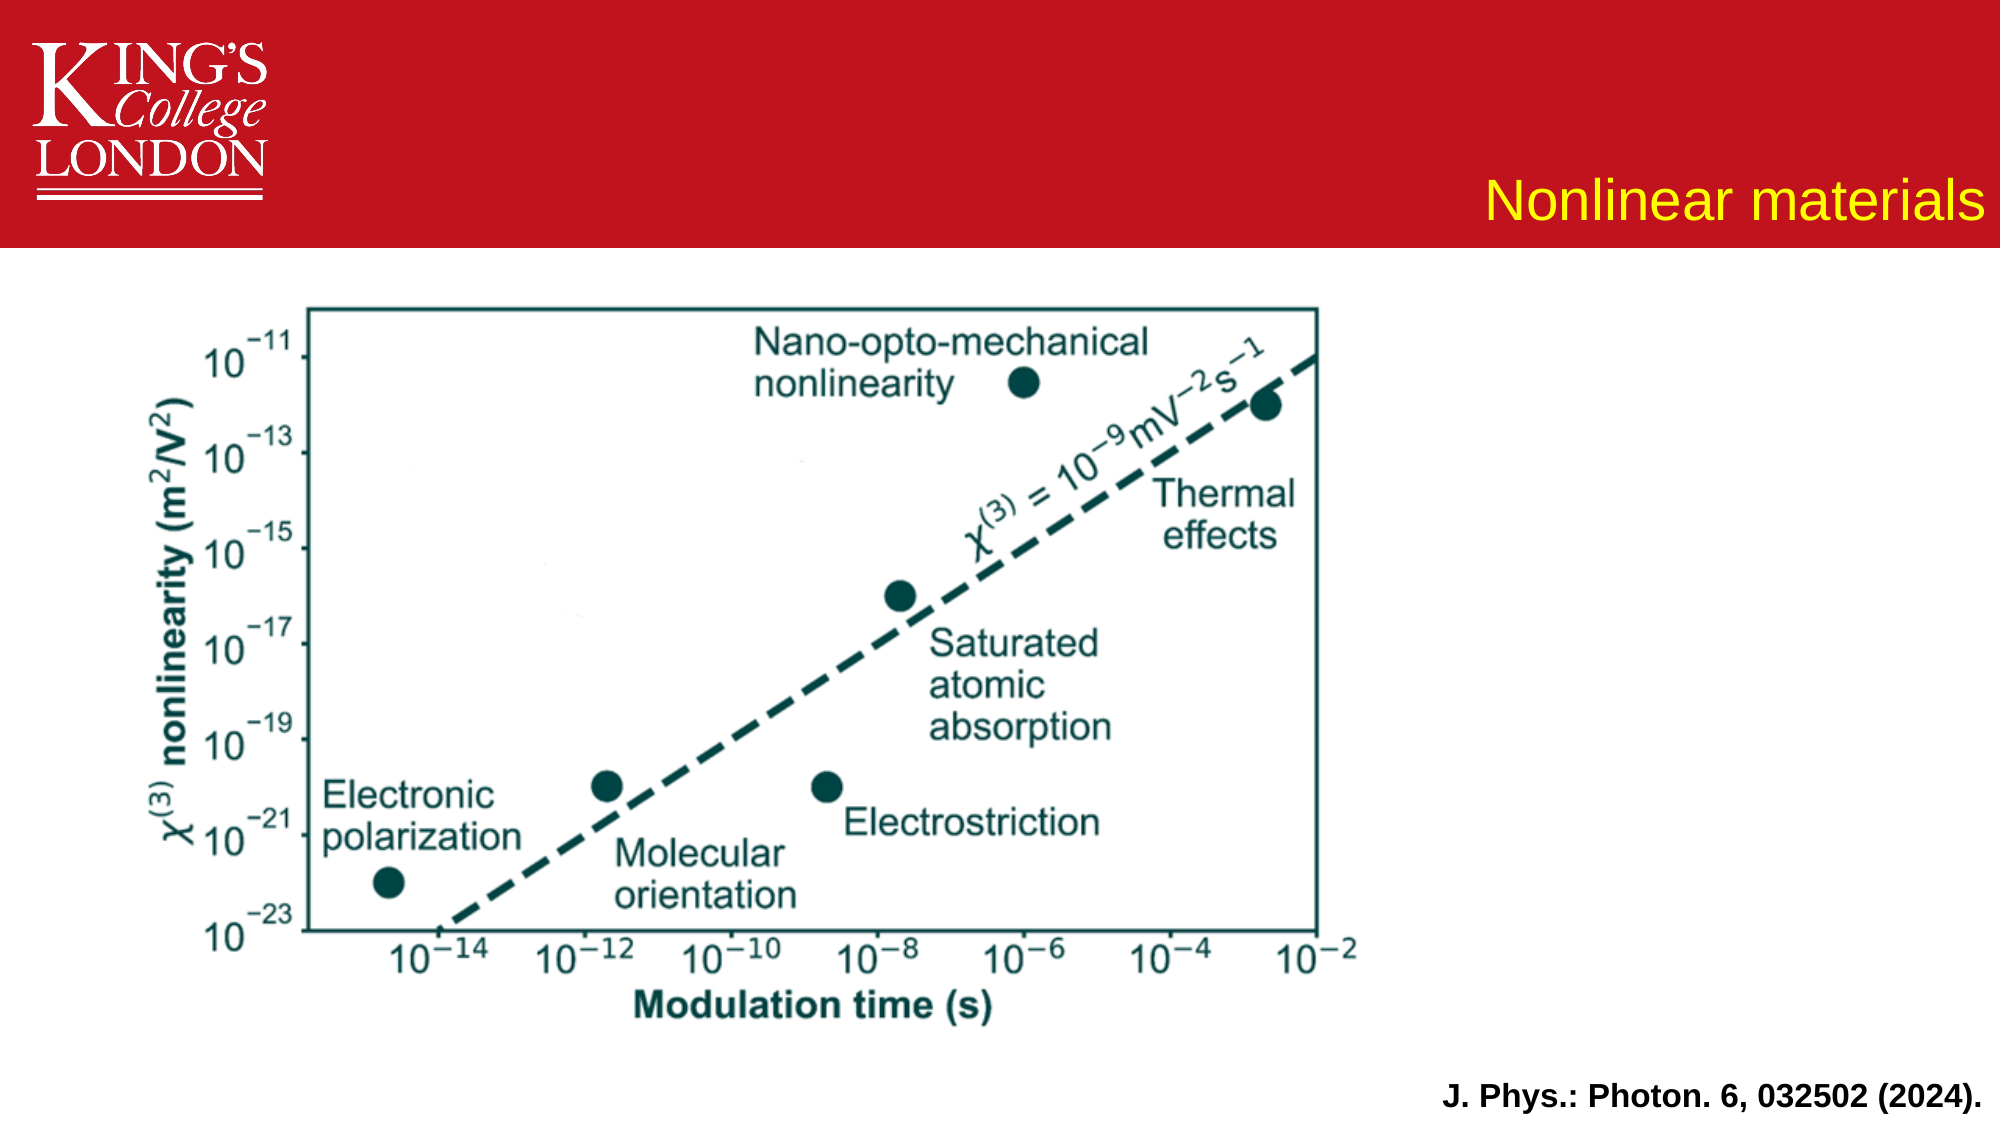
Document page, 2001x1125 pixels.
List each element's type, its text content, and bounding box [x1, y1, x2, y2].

text_box J. Phys.: Photon. 6, 032502 (2024). [1094, 1070, 2000, 1122]
picture [31, 42, 268, 200]
picture [99, 266, 1402, 1074]
text_box Nonlinear materials [965, 125, 2000, 270]
